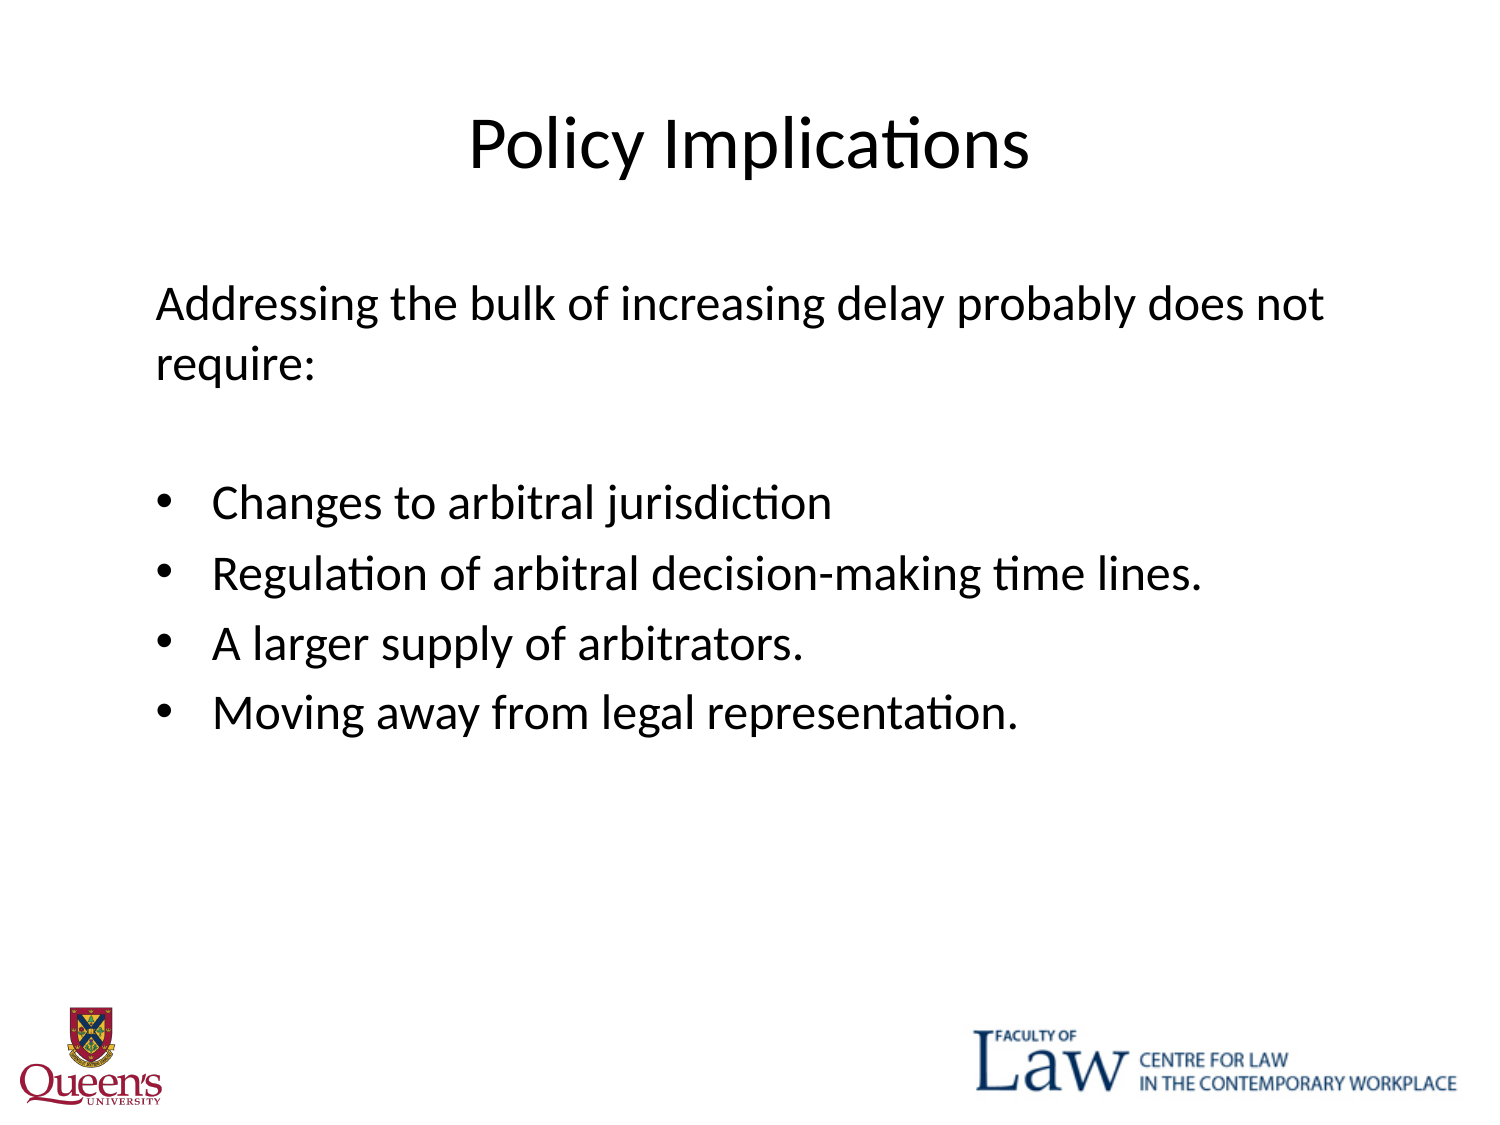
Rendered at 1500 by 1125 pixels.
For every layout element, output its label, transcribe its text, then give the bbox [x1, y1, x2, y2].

list Addressing the bulk of increasing delay probably does not require: Changes to arbitral jurisdiction Regulation of arbitral decision-making time lines. A larger supply of arbitrators. Moving away from legal representation. [75, 262, 1425, 1005]
picture [950, 1012, 1475, 1111]
picture [0, 987, 181, 1125]
title Policy Implications [75, 45, 1425, 233]
